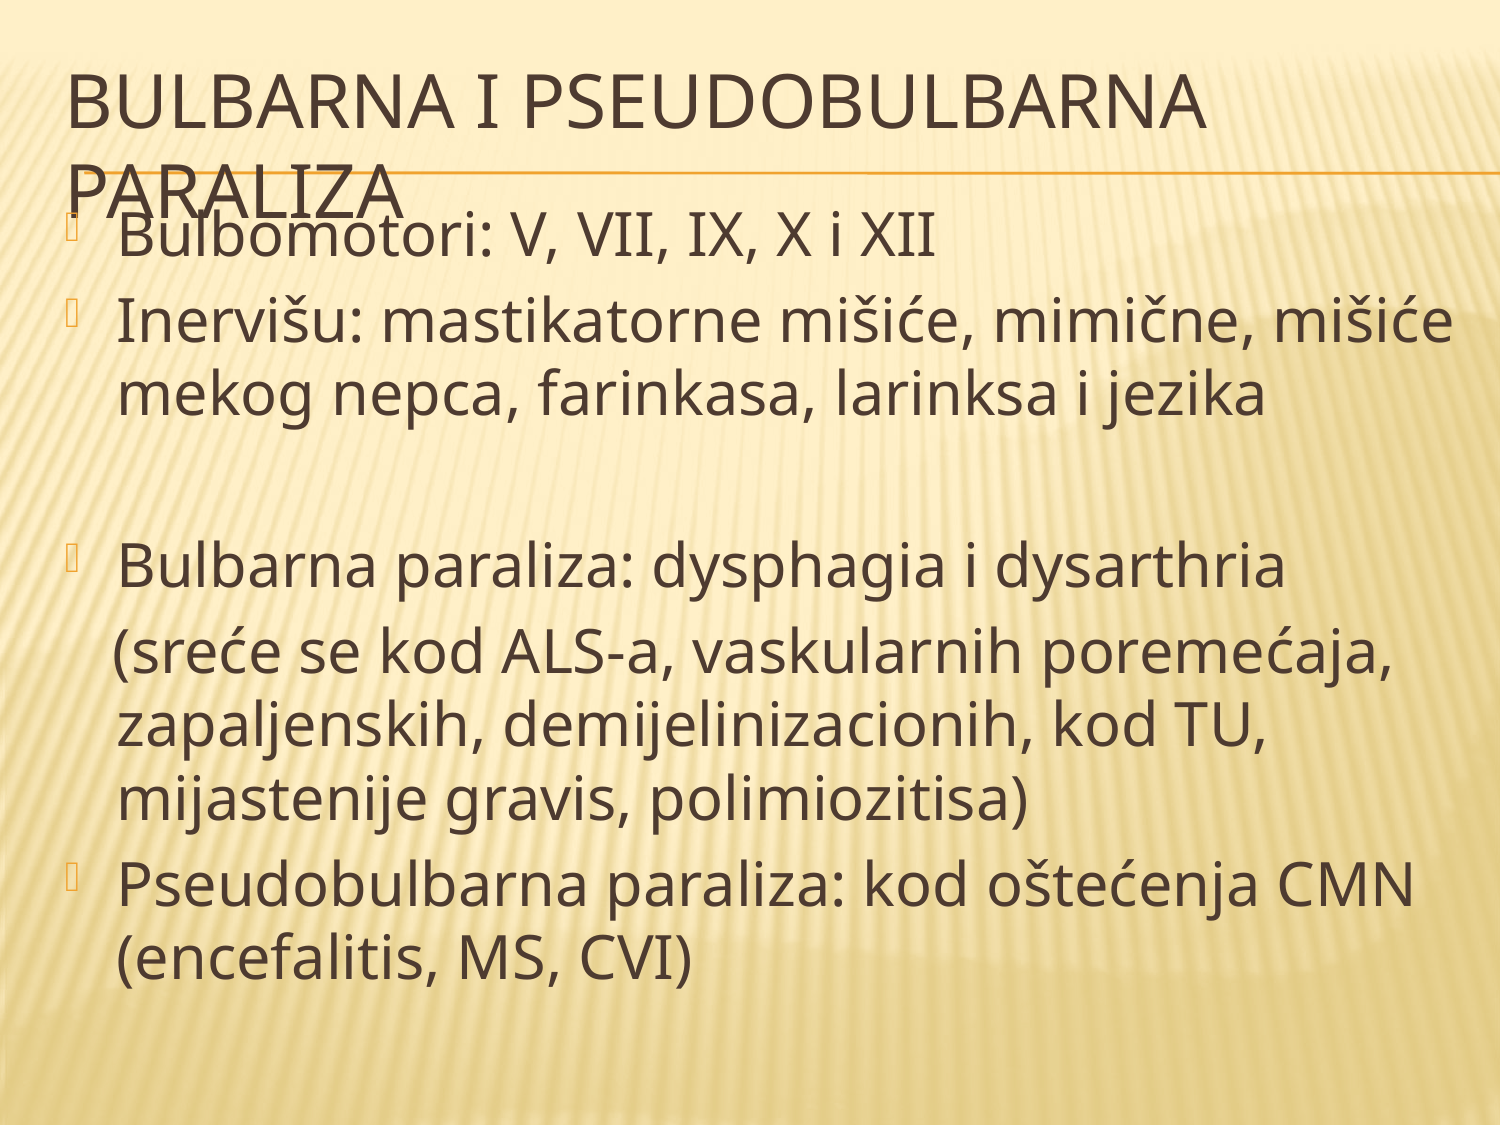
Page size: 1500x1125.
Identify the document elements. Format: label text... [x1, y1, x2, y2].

list Bulbomotori: V, VII, IX, X i XII Inervišu: mastikatorne mišiće, mimične, mišiće mekog nepca, farinkasa, larinksa i jezika Bulbarna paraliza: dysphagia i dysarthria (sreće se kod ALS-a, vaskularnih poremećaja, zapaljenskih, demijelinizacionih, kod TU, mijastenije gravis, polimiozitisa) Pseudobulbarna paraliza: kod oštećenja CMN (encefalitis, MS, CVI) [50, 187, 1475, 1063]
title BULBARNA I PSEUDOBULBARNA PARALIZA [50, 75, 1475, 187]
